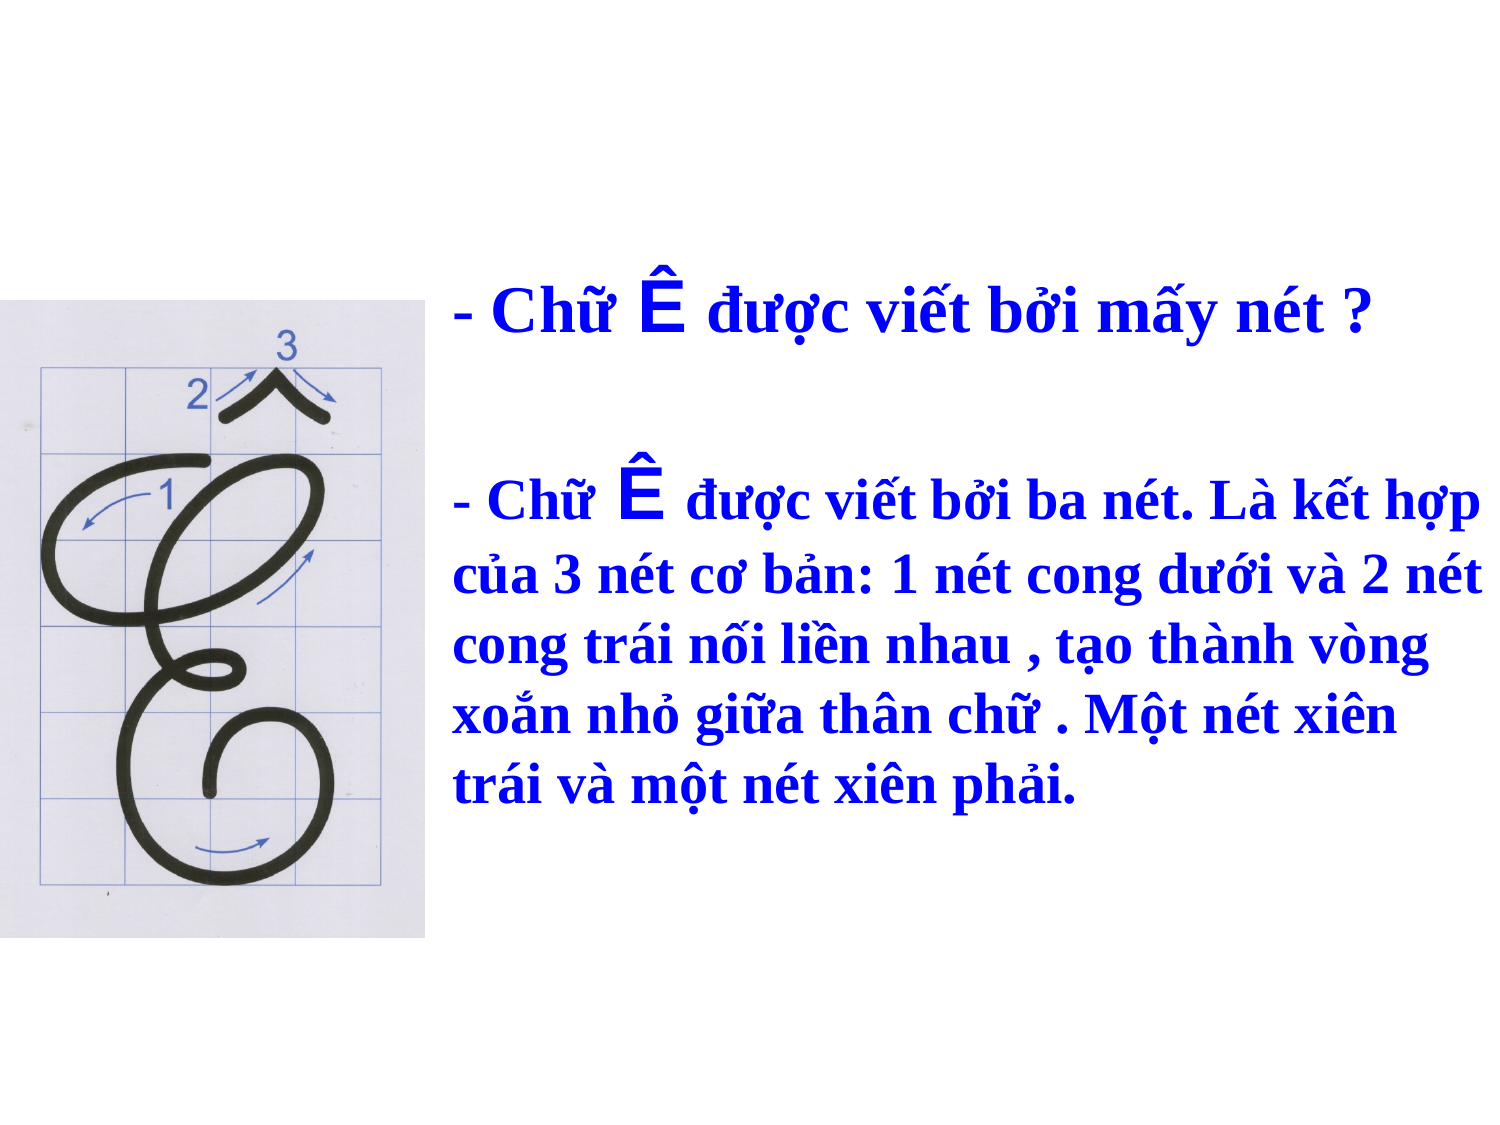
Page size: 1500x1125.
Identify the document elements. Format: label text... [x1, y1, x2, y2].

text_box - Chữ Ê được viết bởi ba nét. Là kết hợp của 3 nét cơ bản: 1 nét cong dưới và 2 nét cong trái nối liền nhau , tạo thành vòng xoắn nhỏ giữa thân chữ . Một nét xiên trái và một nét xiên phải. [437, 437, 1500, 823]
text_box - Chữ Ê được viết bởi mấy nét ? [437, 249, 1500, 355]
picture [0, 299, 426, 938]
